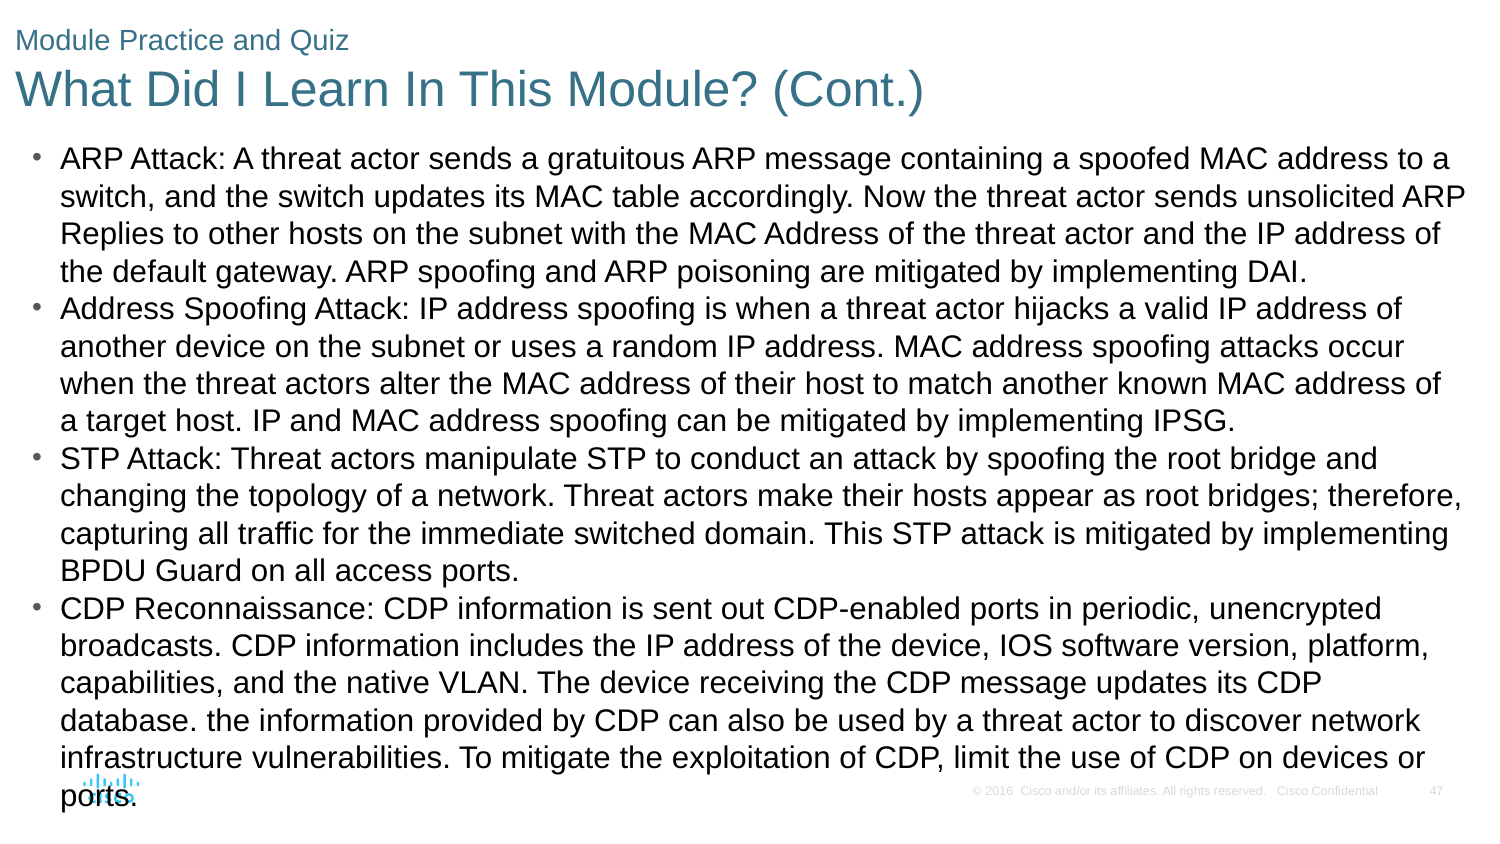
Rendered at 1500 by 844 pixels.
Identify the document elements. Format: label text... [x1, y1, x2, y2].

list ARP Attack: A threat actor sends a gratuitous ARP message containing a spoofed MAC address to a switch, and the switch updates its MAC table accordingly. Now the threat actor sends unsolicited ARP Replies to other hosts on the subnet with the MAC Address of the threat actor and the IP address of the default gateway. ARP spoofing and ARP poisoning are mitigated by implementing DAI. Address Spoofing Attack: IP address spoofing is when a threat actor hijacks a valid IP address of another device on the subnet or uses a random IP address. MAC address spoofing attacks occur when the threat actors alter the MAC address of their host to match another known MAC address of a target host. IP and MAC address spoofing can be mitigated by implementing IPSG. STP Attack: Threat actors manipulate STP to conduct an attack by spoofing the root bridge and changing the topology of a network. Threat actors make their hosts appear as root bridges; therefore, capturing all traffic for the immediate switched domain. This STP attack is mitigated by implementing BPDU Guard on all access ports. CDP Reconnaissance: CDP information is sent out CDP-enabled ports in periodic, unencrypted broadcasts. CDP information includes the IP address of the device, IOS software version, platform, capabilities, and the native VLAN. The device receiving the CDP message updates its CDP database. the information provided by CDP can also be used by a threat actor to discover network infrastructure vulnerabilities. To mitigate the exploitation of CDP, limit the use of CDP on devices or ports. [17, 131, 1500, 813]
title Module Practice and Quiz What Did I Learn In This Module? (Cont.) [0, 6, 1500, 131]
